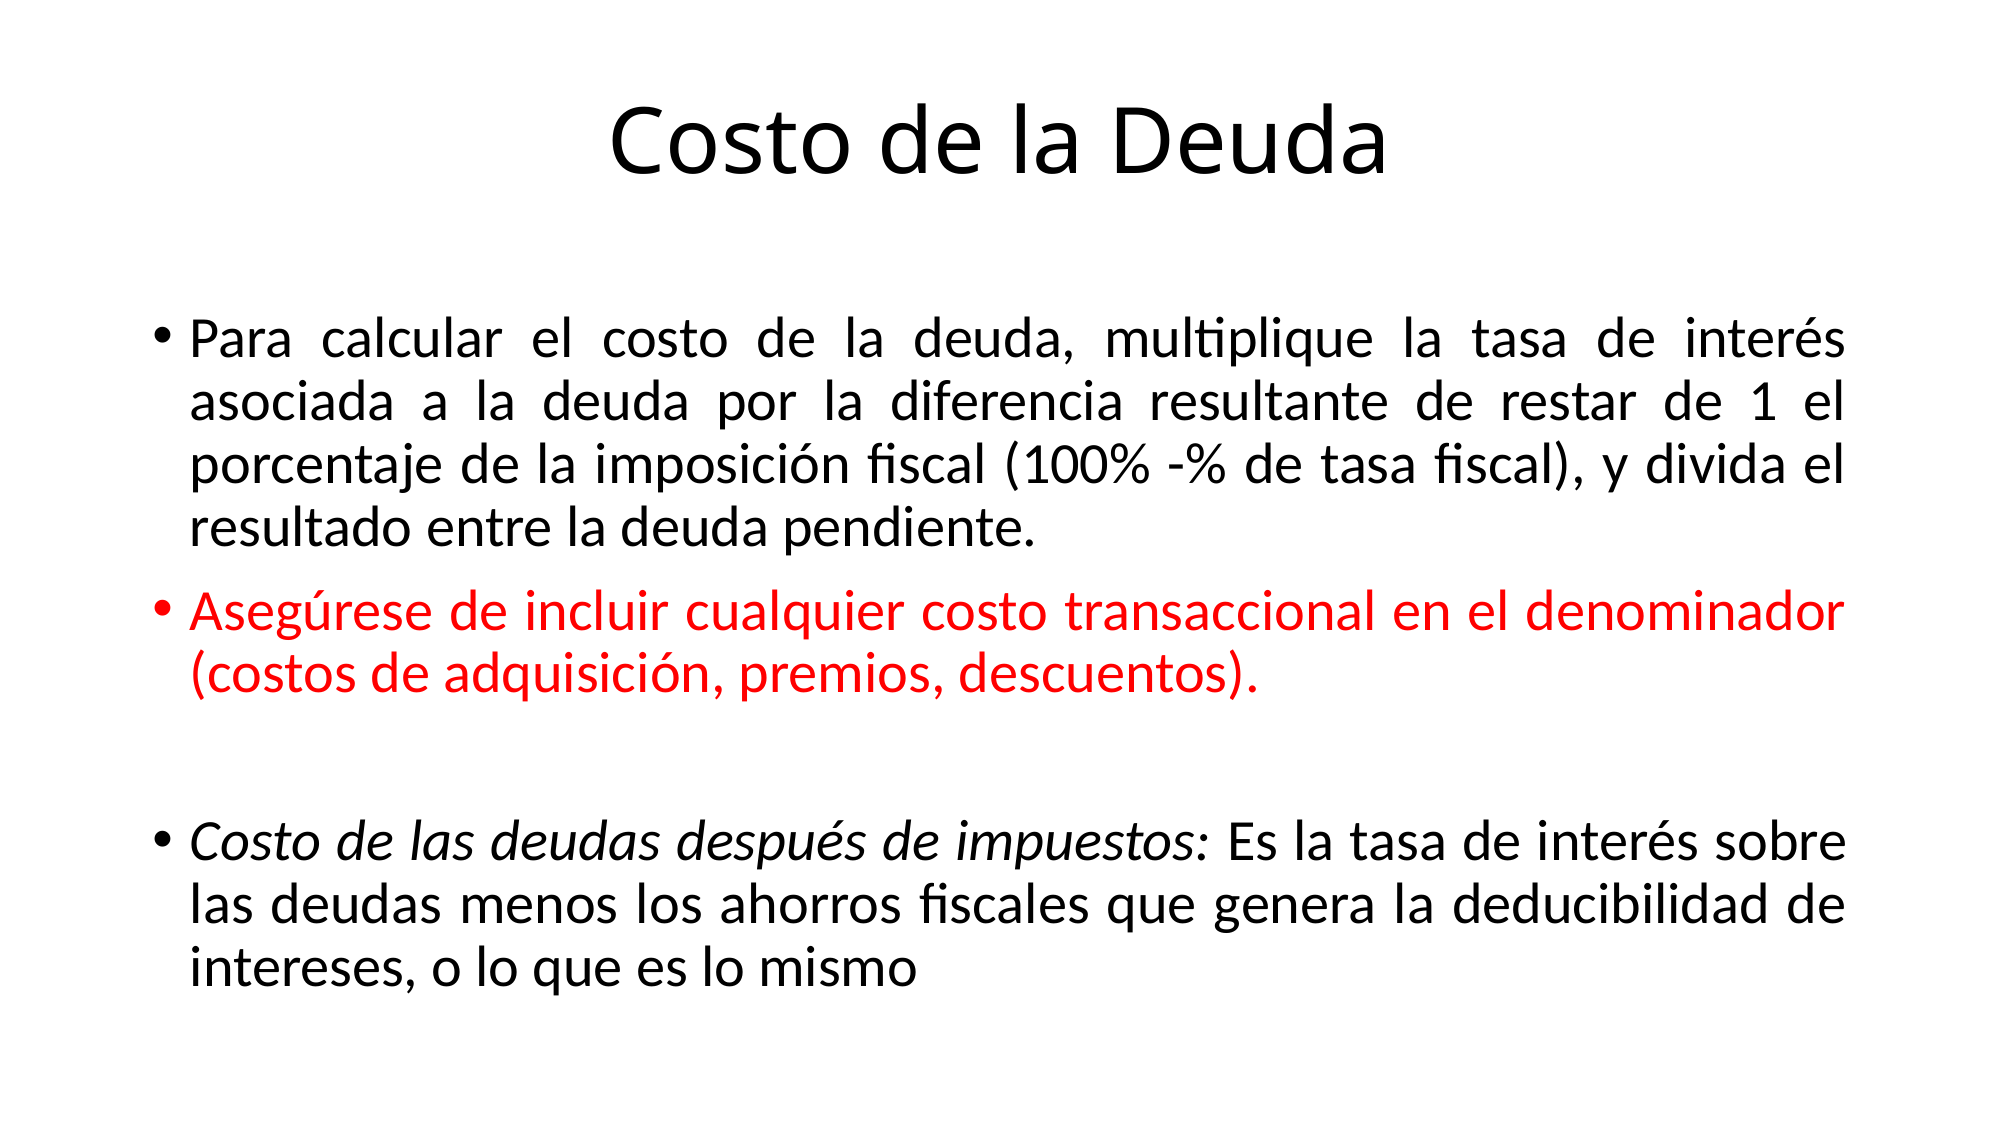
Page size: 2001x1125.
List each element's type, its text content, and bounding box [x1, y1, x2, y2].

list Para calcular el costo de la deuda, multiplique la tasa de interés asociada a la deuda por la diferencia resultante de restar de 1 el porcentaje de la imposición fiscal (100% -% de tasa fiscal), y divida el resultado entre la deuda pendiente. Asegúrese de incluir cualquier costo transaccional en el denominador (costos de adquisición, premios, descuentos). Costo de las deudas después de impuestos: Es la tasa de interés sobre las deudas menos los ahorros fiscales que genera la deducibilidad de intereses, o lo que es lo mismo [137, 299, 1863, 1014]
title Costo de la Deuda [137, 59, 1863, 228]
